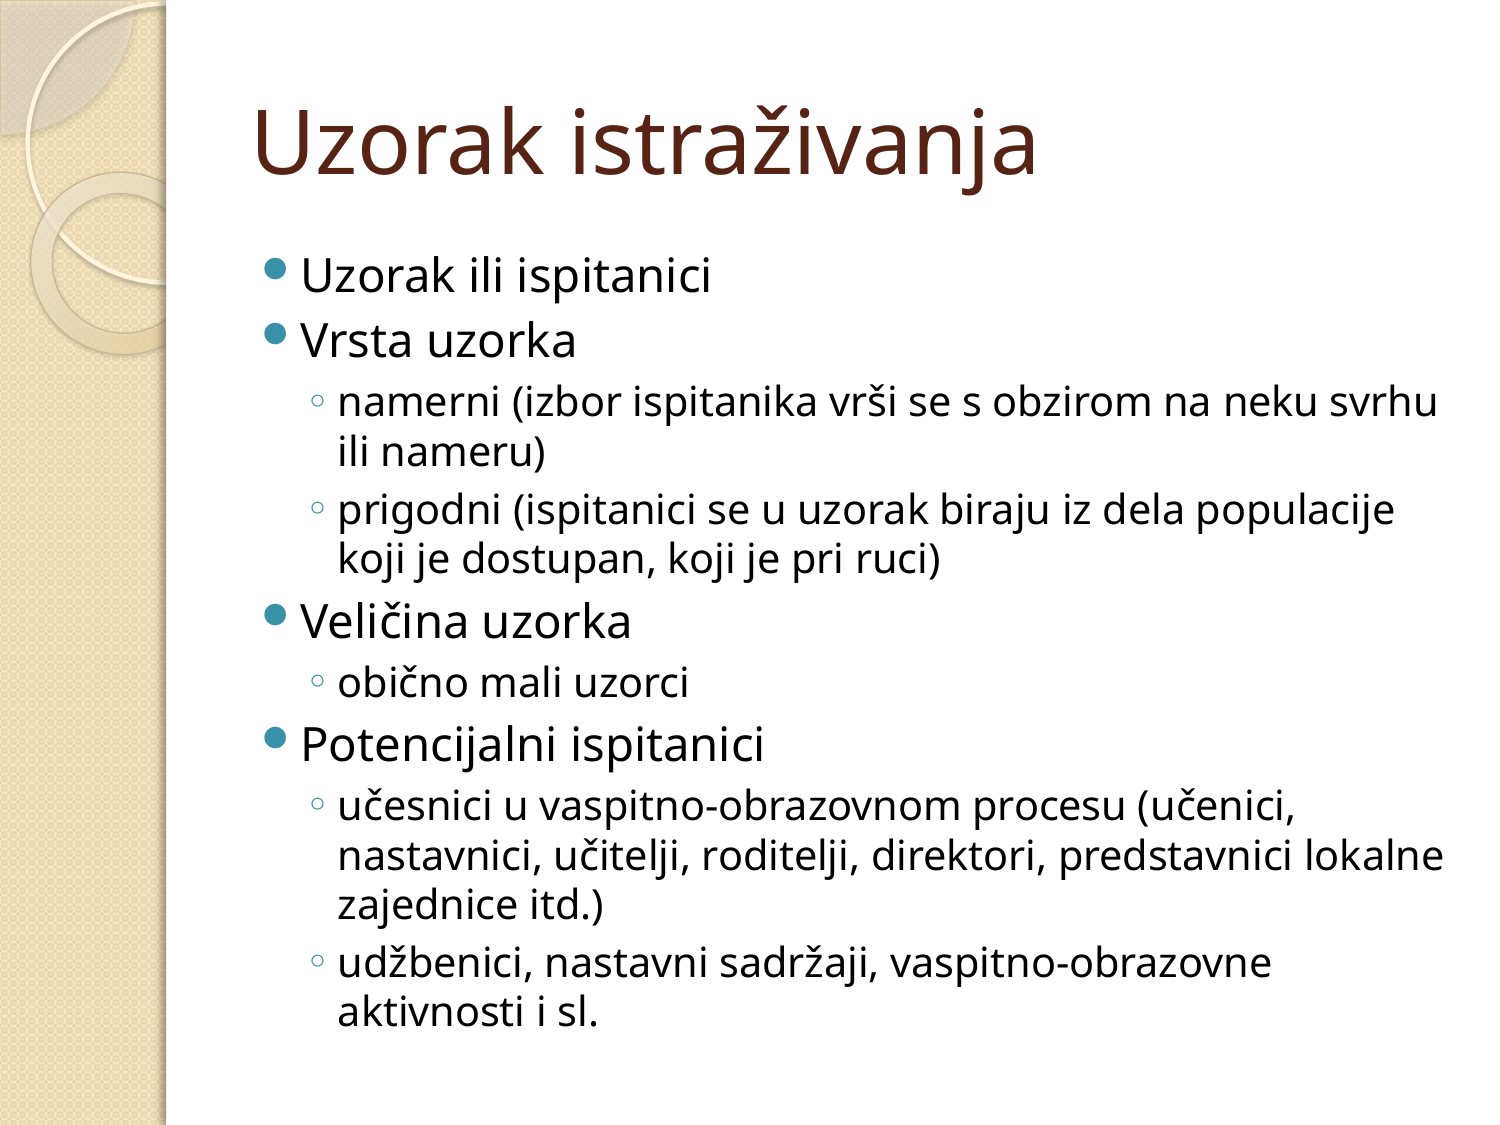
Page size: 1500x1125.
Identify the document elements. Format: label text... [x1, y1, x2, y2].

list Uzorak ili ispitanici Vrsta uzorka namerni (izbor ispitanika vrši se s obzirom na neku svrhu ili nameru) prigodni (ispitanici se u uzorak biraju iz dela populacije koji je dostupan, koji je pri ruci) Veličina uzorka obično mali uzorci Potencijalni ispitanici učesnici u vaspitno-obrazovnom procesu (učenici, nastavnici, učitelјi, roditelјi, direktori, predstavnici lokalne zajednice itd.) udžbenici, nastavni sadržaji, vaspitno-obrazovne aktivnosti i sl. [235, 237, 1466, 1050]
title Uzorak istraživanja [235, 45, 1466, 233]
